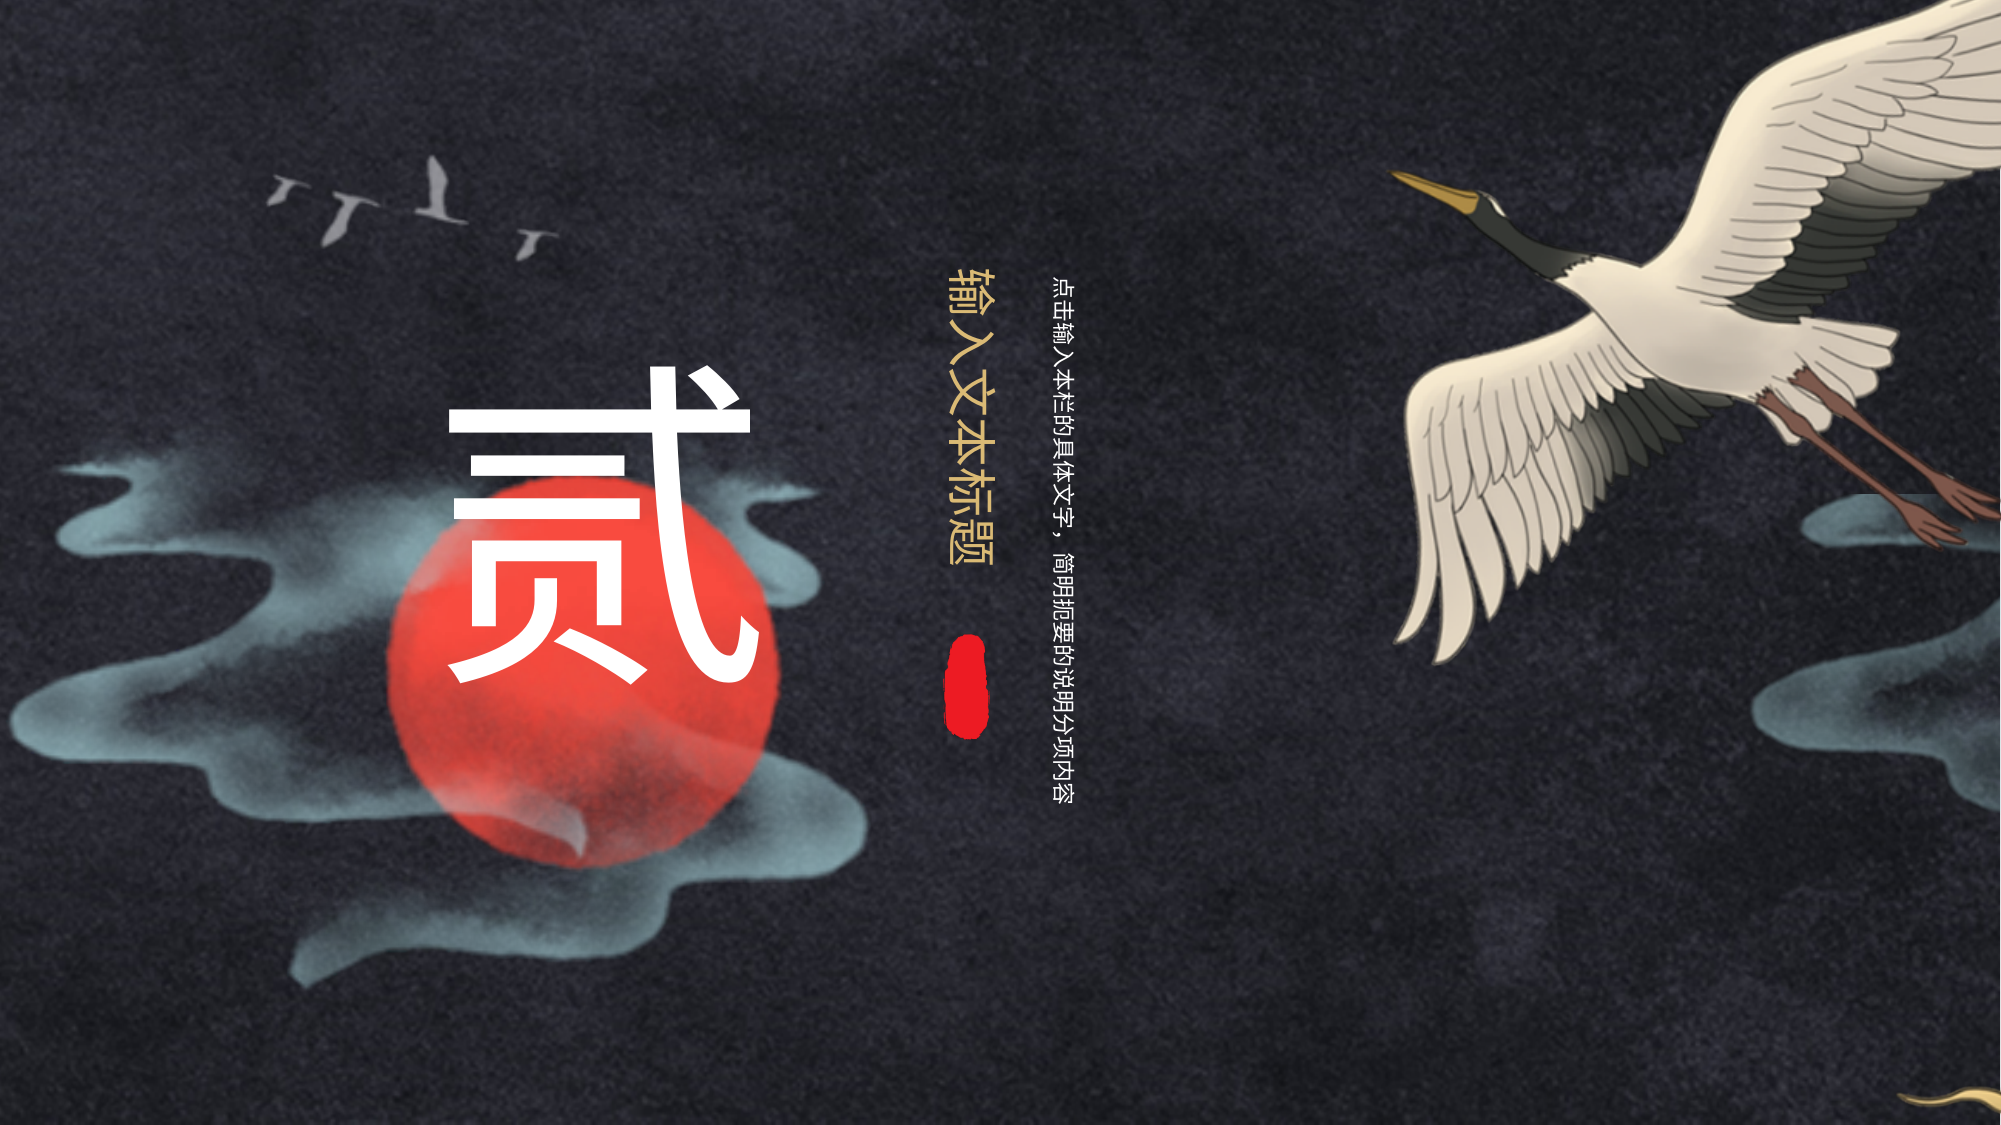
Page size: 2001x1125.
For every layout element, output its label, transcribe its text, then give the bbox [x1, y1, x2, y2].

text_box 输入文本标题 [920, 252, 1012, 602]
text_box 点击输入本栏的具体文字，简明扼要的说明分项内容 [1027, 262, 1086, 829]
picture [0, 0, 2001, 1125]
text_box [931, 620, 1001, 754]
